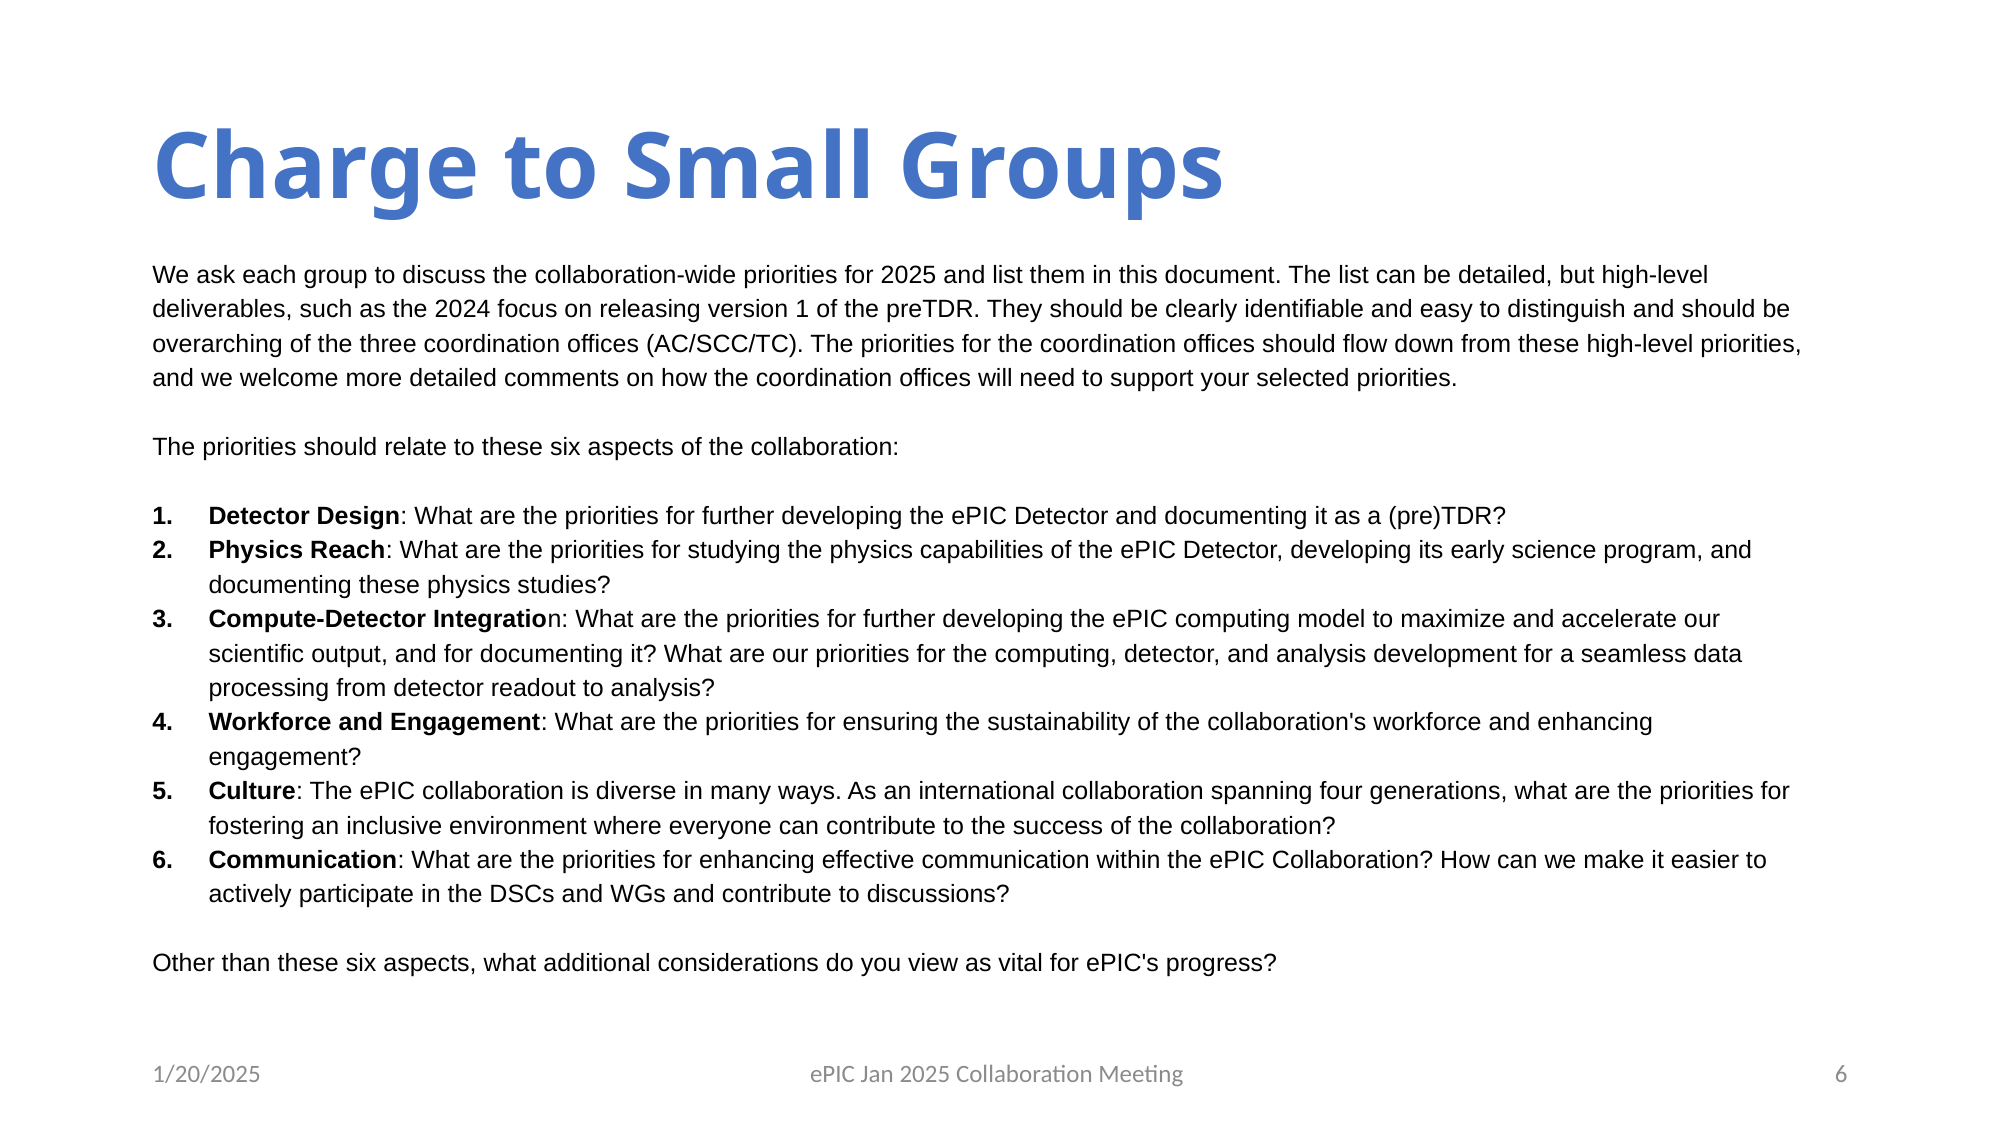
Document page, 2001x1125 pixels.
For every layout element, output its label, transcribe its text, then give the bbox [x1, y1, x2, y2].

title Charge to Small Groups [137, 59, 1863, 278]
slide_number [137, 1042, 588, 1103]
text_box We ask each group to discuss the collaboration-wide priorities for 2025 and list them in this document. The list can be detailed, but high-level deliverables, such as the 2024 focus on releasing version 1 of the preTDR. They should be clearly identifiable and easy to distinguish and should be overarching of the three coordination offices (AC/SCC/TC). The priorities for the coordination offices should flow down from these high-level priorities, and we welcome more detailed comments on how the coordination offices will need to support your selected priorities. The priorities should relate to these six aspects of the collaboration: Detector Design: What are the priorities for further developing the ePIC Detector and documenting it as a (pre)TDR? Physics Reach: What are the priorities for studying the physics capabilities of the ePIC Detector, developing its early science program, and documenting these physics studies? Compute-Detector Integration: What are the priorities for further developing the ePIC computing model to maximize and accelerate our scientific output, and for documenting it? What are our priorities for the computing, detector, and analysis development for a seamless data processing from detector readout to analysis? Workforce and Engagement: What are the priorities for ensuring the sustainability of the collaboration's workforce and enhancing engagement? Culture: The ePIC collaboration is diverse in many ways. As an international collaboration spanning four generations, what are the priorities for fostering an inclusive environment where everyone can contribute to the success of the collaboration? Communication: What are the priorities for enhancing effective communication within the ePIC Collaboration? How can we make it easier to actively participate in the DSCs and WGs and contribute to discussions? Other than these six aspects, what additional considerations do you view as vital for ePIC's progress? [137, 246, 1829, 1030]
slide_number 6 [1412, 1042, 1863, 1103]
footer ePIC Jan 2025 Collaboration Meeting [662, 1042, 1338, 1103]
